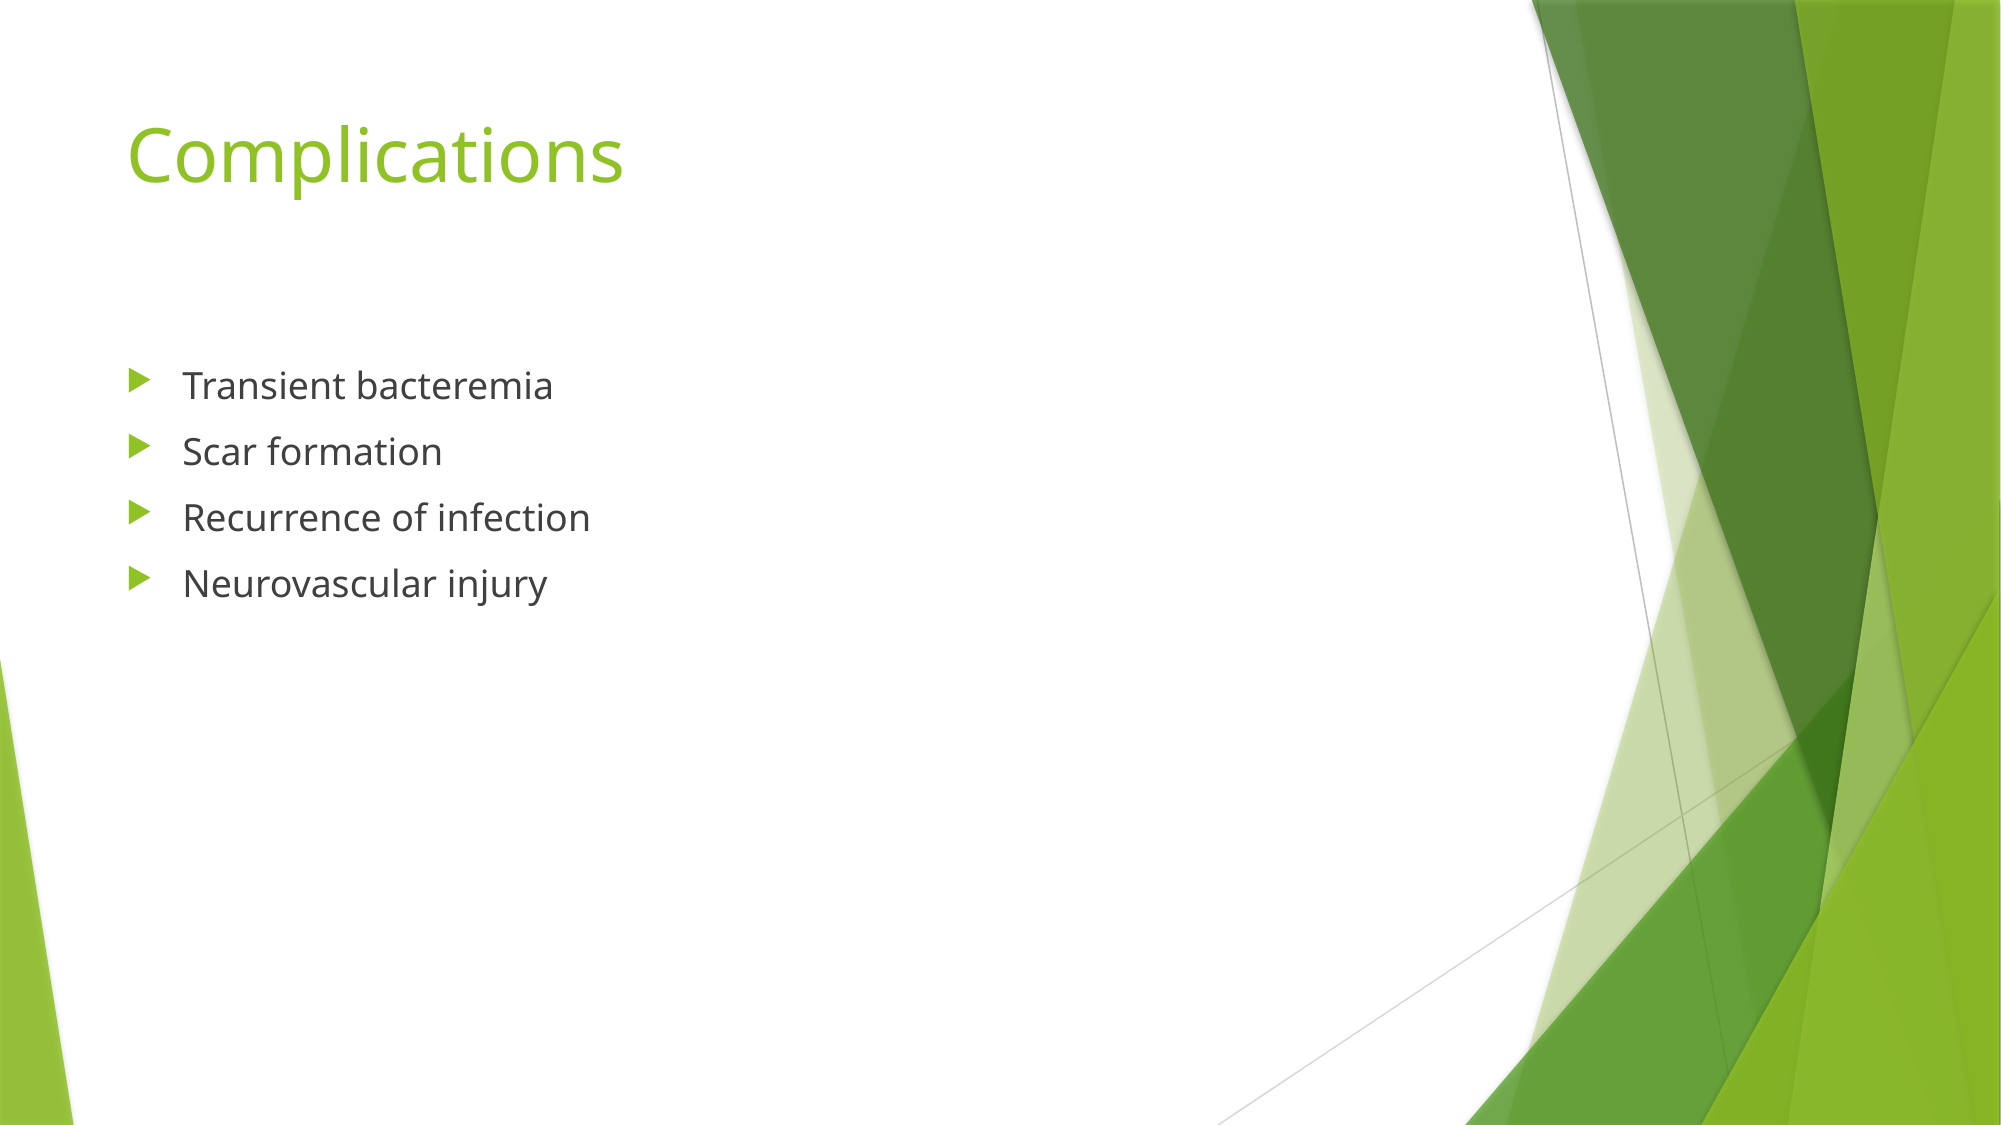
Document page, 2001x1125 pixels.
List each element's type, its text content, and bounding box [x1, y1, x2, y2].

list Transient bacteremia Scar formation Recurrence of infection Neurovascular injury [111, 354, 1522, 992]
title Complications [111, 99, 1522, 317]
